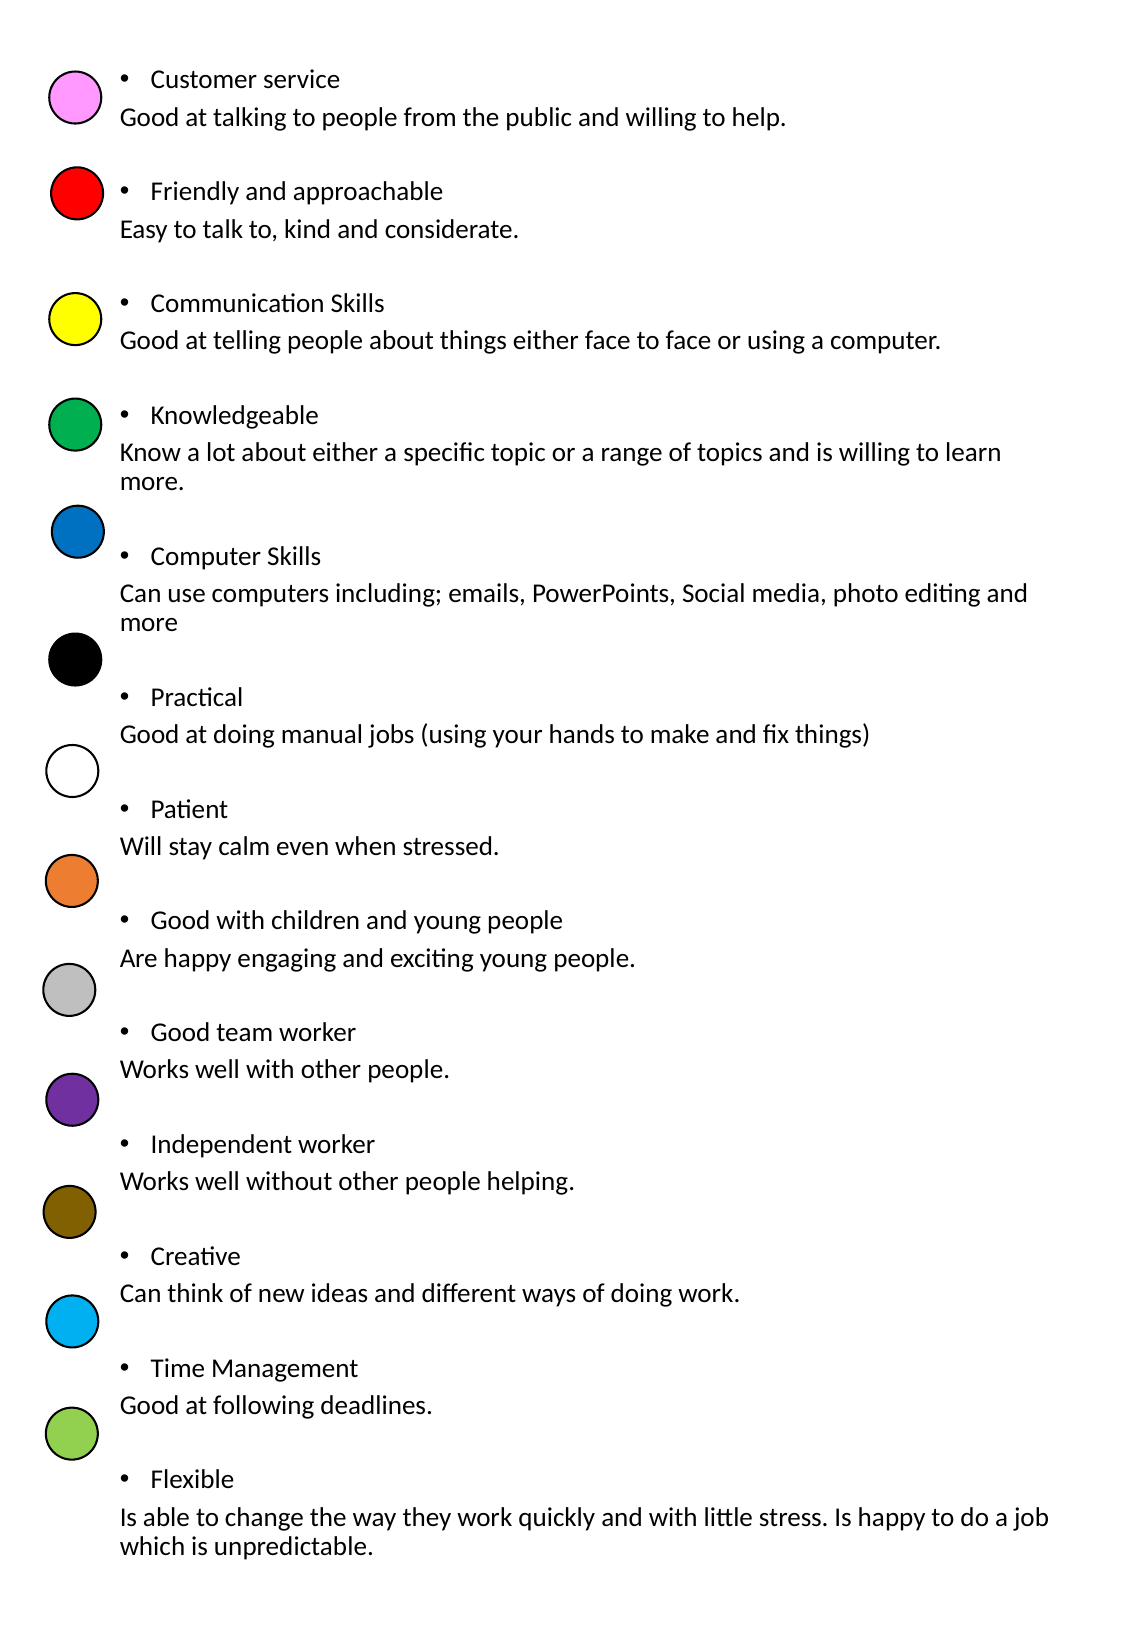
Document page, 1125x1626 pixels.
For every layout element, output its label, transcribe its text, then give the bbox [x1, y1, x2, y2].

text_box [45, 1294, 100, 1349]
text_box [42, 962, 97, 1017]
text_box [45, 1072, 100, 1127]
text_box [48, 632, 103, 687]
text_box [45, 743, 100, 799]
text_box [48, 397, 103, 452]
text_box [50, 504, 105, 559]
text_box [44, 1406, 99, 1461]
text_box [42, 1184, 97, 1239]
text_box [44, 853, 99, 909]
text_box [48, 292, 103, 347]
text_box [50, 166, 105, 221]
text_box [48, 70, 103, 125]
list Customer service Good at talking to people from the public and willing to help. Friendly and approachable Easy to talk to, kind and considerate. Communication Skills Good at telling people about things either face to face or using a computer. Knowledgeable Know a lot about either a specific topic or a range of topics and is willing to learn more. Computer Skills Can use computers including; emails, PowerPoints, Social media, photo editing and more Practical Good at doing manual jobs (using your hands to make and fix things) Patient Will stay calm even when stressed. Good with children and young people Are happy engaging and exciting young people. Good team worker Works well with other people. Independent worker Works well without other people helping. Creative Can think of new ideas and different ways of doing work. Time Management Good at following deadlines. Flexible Is able to change the way they work quickly and with little stress. Is happy to do a job which is unpredictable. [104, 58, 1087, 1595]
